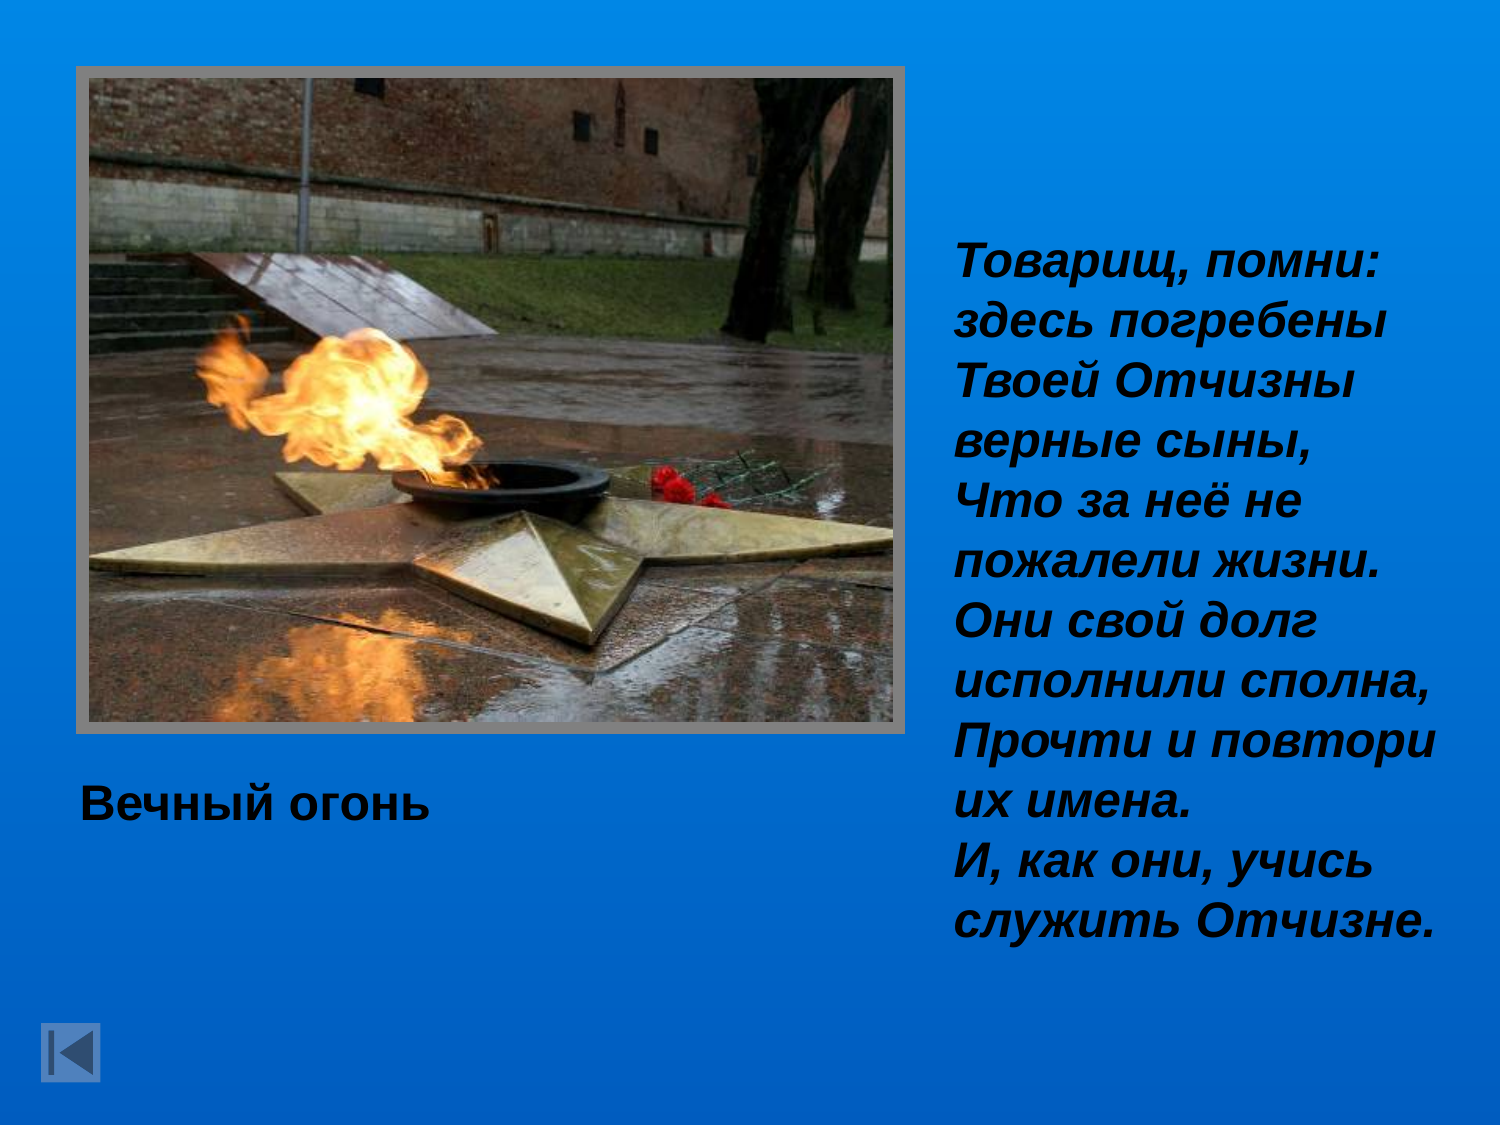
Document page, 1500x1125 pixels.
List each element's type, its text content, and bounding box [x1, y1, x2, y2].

text_box Вечный огонь [64, 763, 821, 898]
picture [88, 77, 893, 723]
text_box Товарищ, помни: здесь погребены Твоей Отчизны верные сыны, Что за неё не пожалели жизни. Они свой долг исполнили сполна, Прочти и повтори их имена. И, как они, учись служить Отчизне. [938, 219, 1471, 955]
text_box [41, 1023, 101, 1083]
